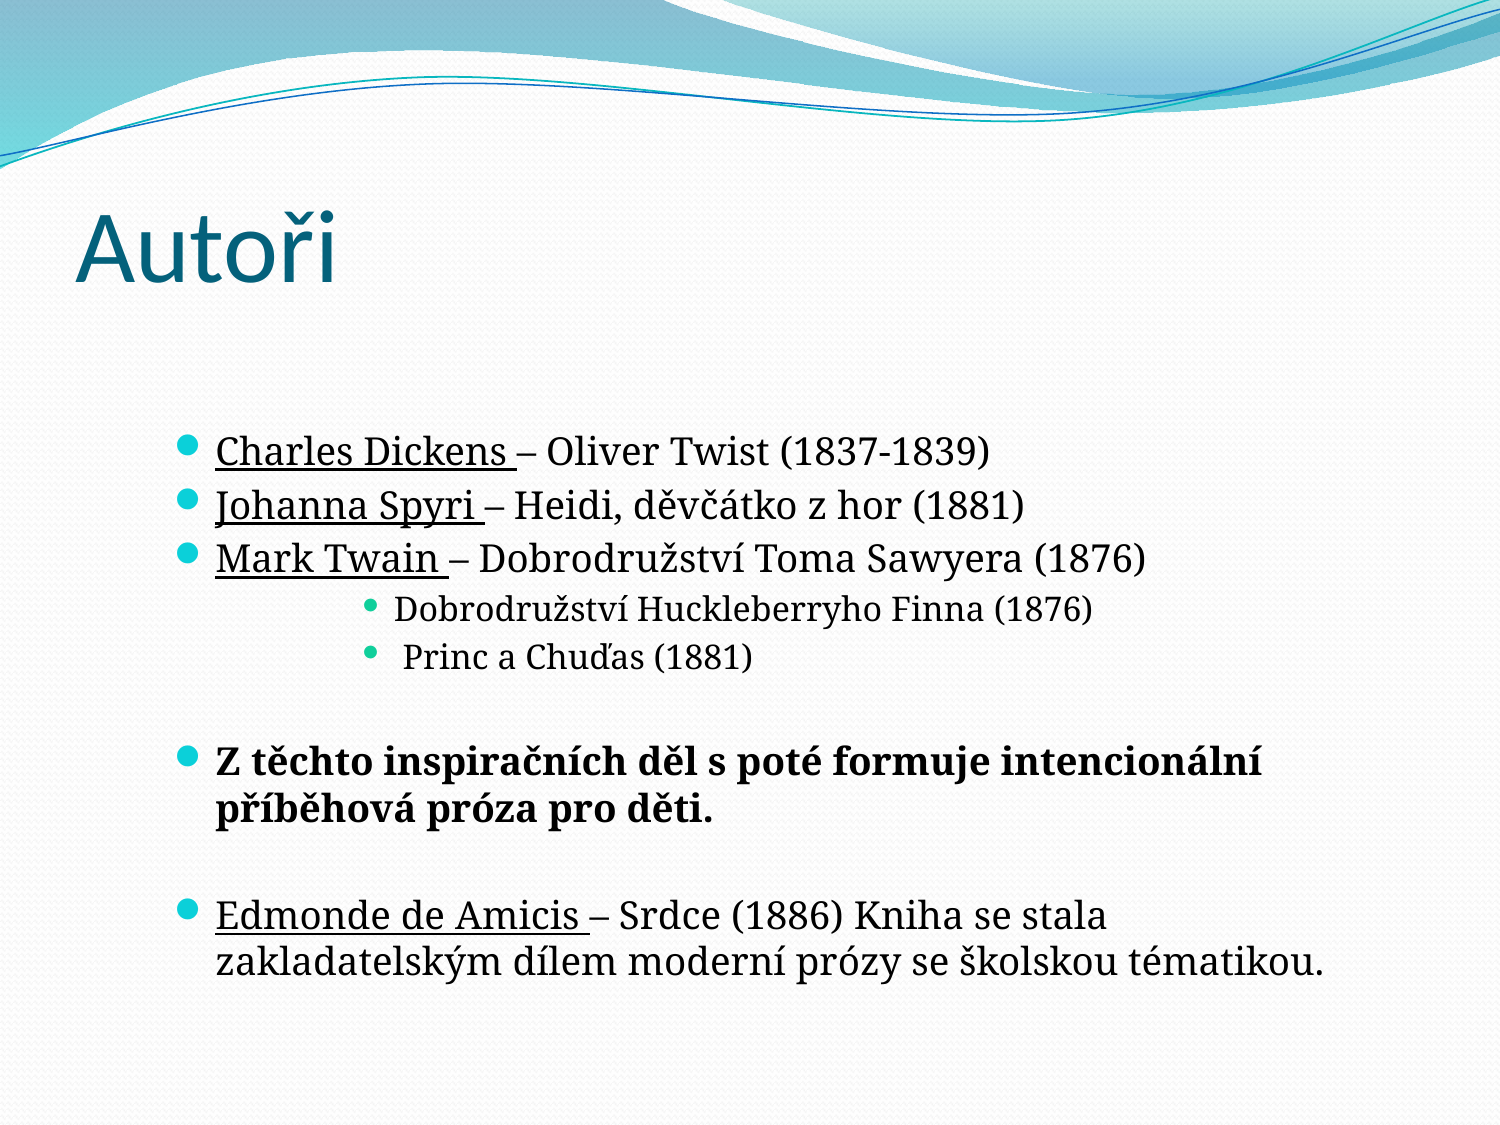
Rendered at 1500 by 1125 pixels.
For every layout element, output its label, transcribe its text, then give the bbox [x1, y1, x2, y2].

list Charles Dickens – Oliver Twist (1837-1839) Johanna Spyri – Heidi, děvčátko z hor (1881) Mark Twain – Dobrodružství Toma Sawyera (1876) Dobrodružství Huckleberryho Finna (1876) Princ a Chuďas (1881) Z těchto inspiračních děl s poté formuje intencionální příběhová próza pro děti. Edmonde de Amicis – Srdce (1886) Kniha se stala zakladatelským dílem moderní prózy se školskou tématikou. [159, 419, 1341, 1003]
title Autoři [75, 115, 1425, 303]
